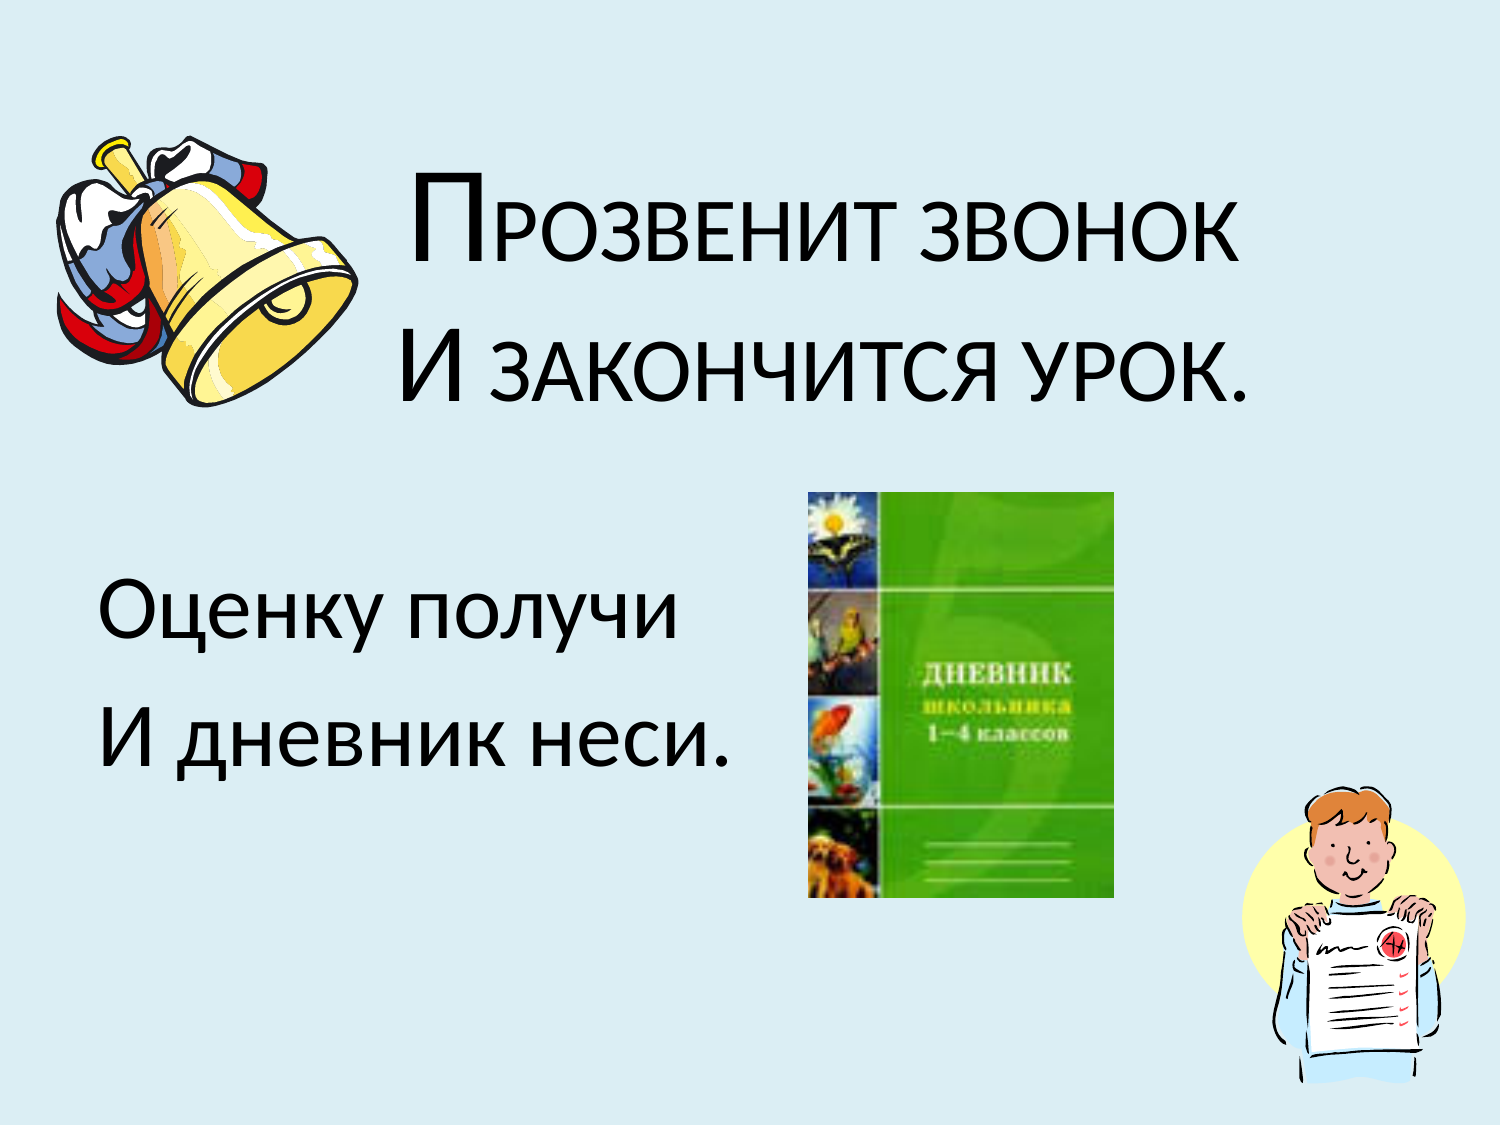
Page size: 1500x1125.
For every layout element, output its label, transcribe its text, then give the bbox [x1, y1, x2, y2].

picture [1241, 784, 1466, 1085]
picture [43, 115, 341, 407]
list Оценку получи И дневник неси. [82, 539, 1425, 1005]
title ПРОЗВЕНИТ ЗВОНОК И ЗАКОНЧИТСЯ УРОК. [222, 45, 1425, 504]
picture [808, 491, 1114, 898]
